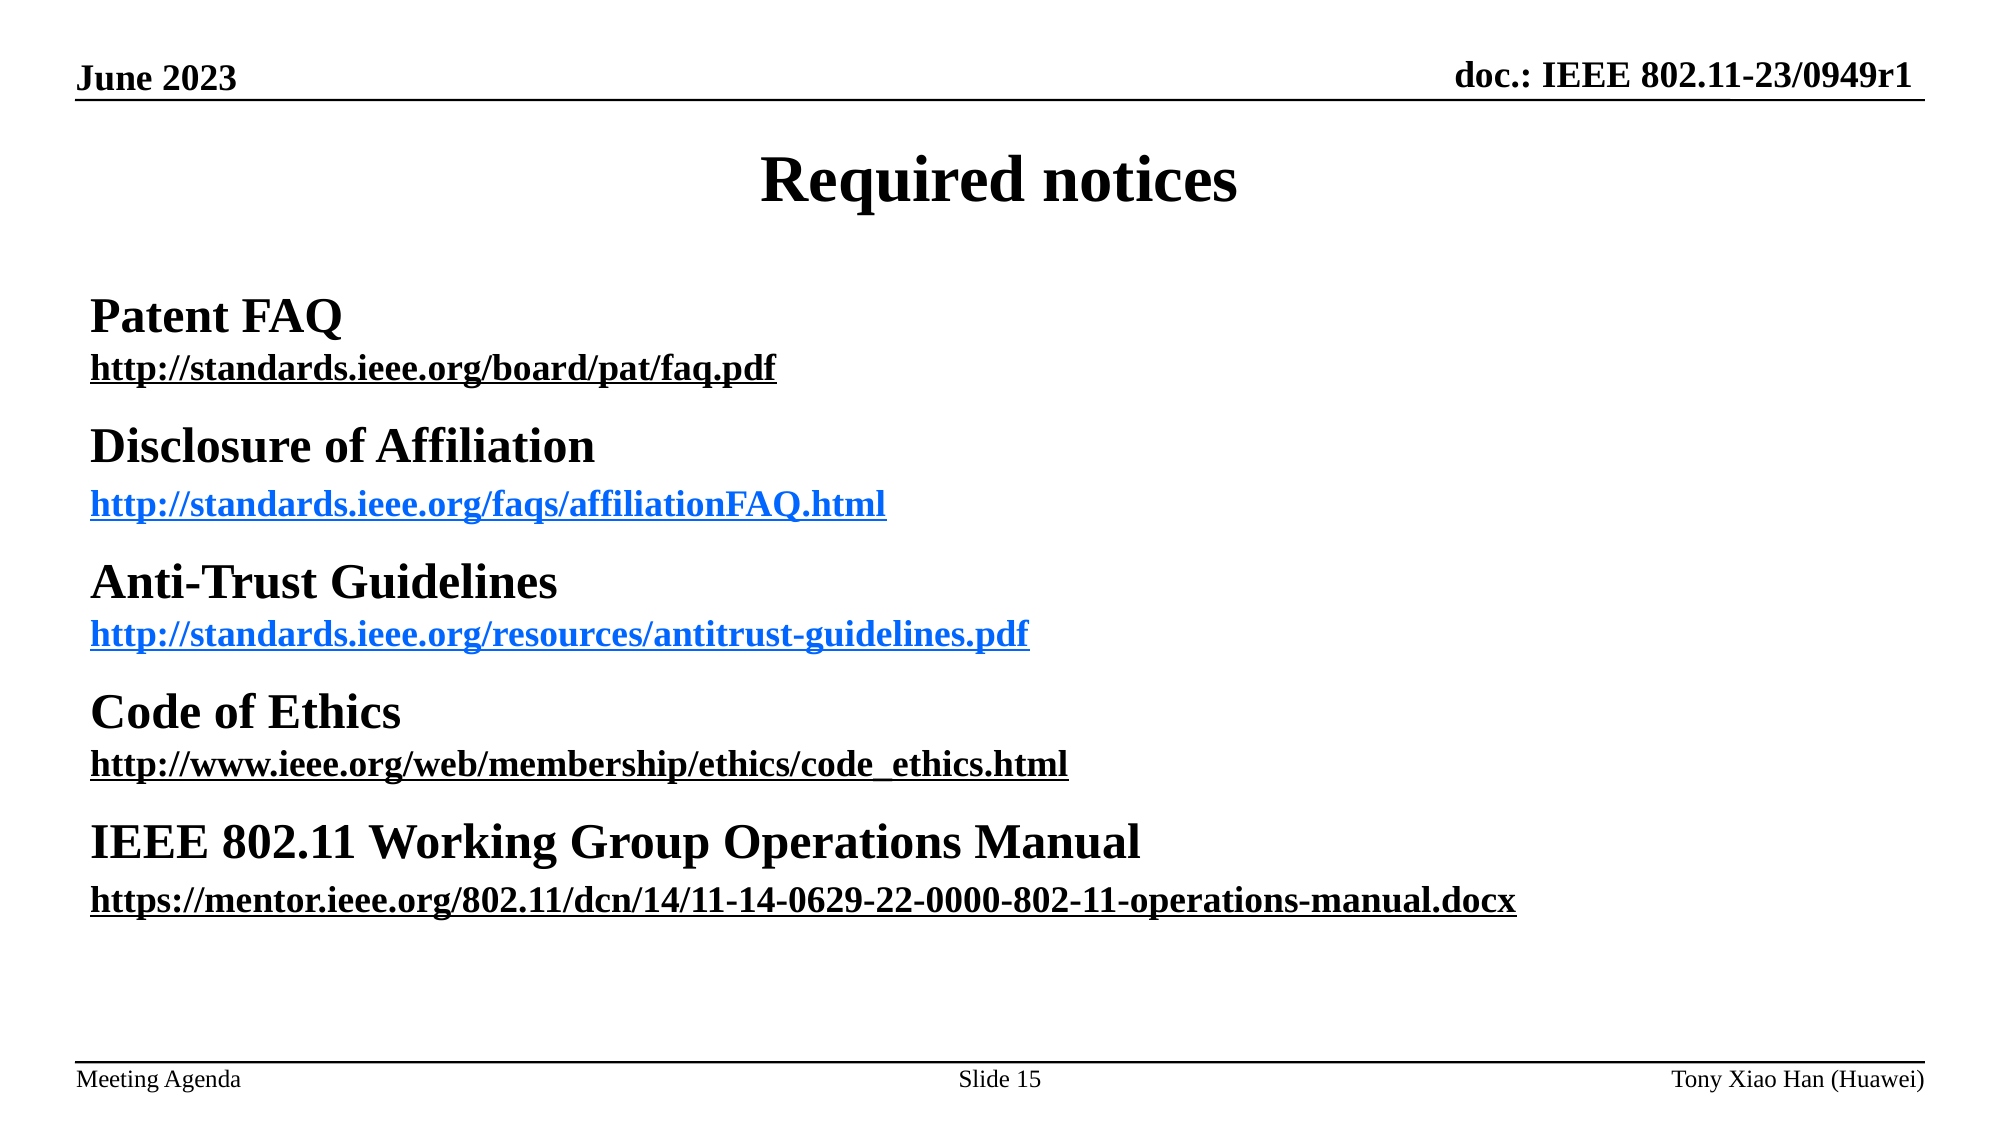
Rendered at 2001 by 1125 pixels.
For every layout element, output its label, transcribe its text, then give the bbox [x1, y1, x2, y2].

text_box Required notices [362, 87, 1638, 263]
text_box Patent FAQ http://standards.ieee.org/board/pat/faq.pdf Disclosure of Affiliation http://standards.ieee.org/faqs/affiliationFAQ.html Anti-Trust Guidelines http://standards.ieee.org/resources/antitrust-guidelines.pdf Code of Ethics http://www.ieee.org/web/membership/ethics/code_ethics.html IEEE 802.11 Working Group Operations Manual https://mentor.ieee.org/802.11/dcn/14/11-14-0629-22-0000-802-11-operations-manual.docx [75, 275, 1925, 1050]
